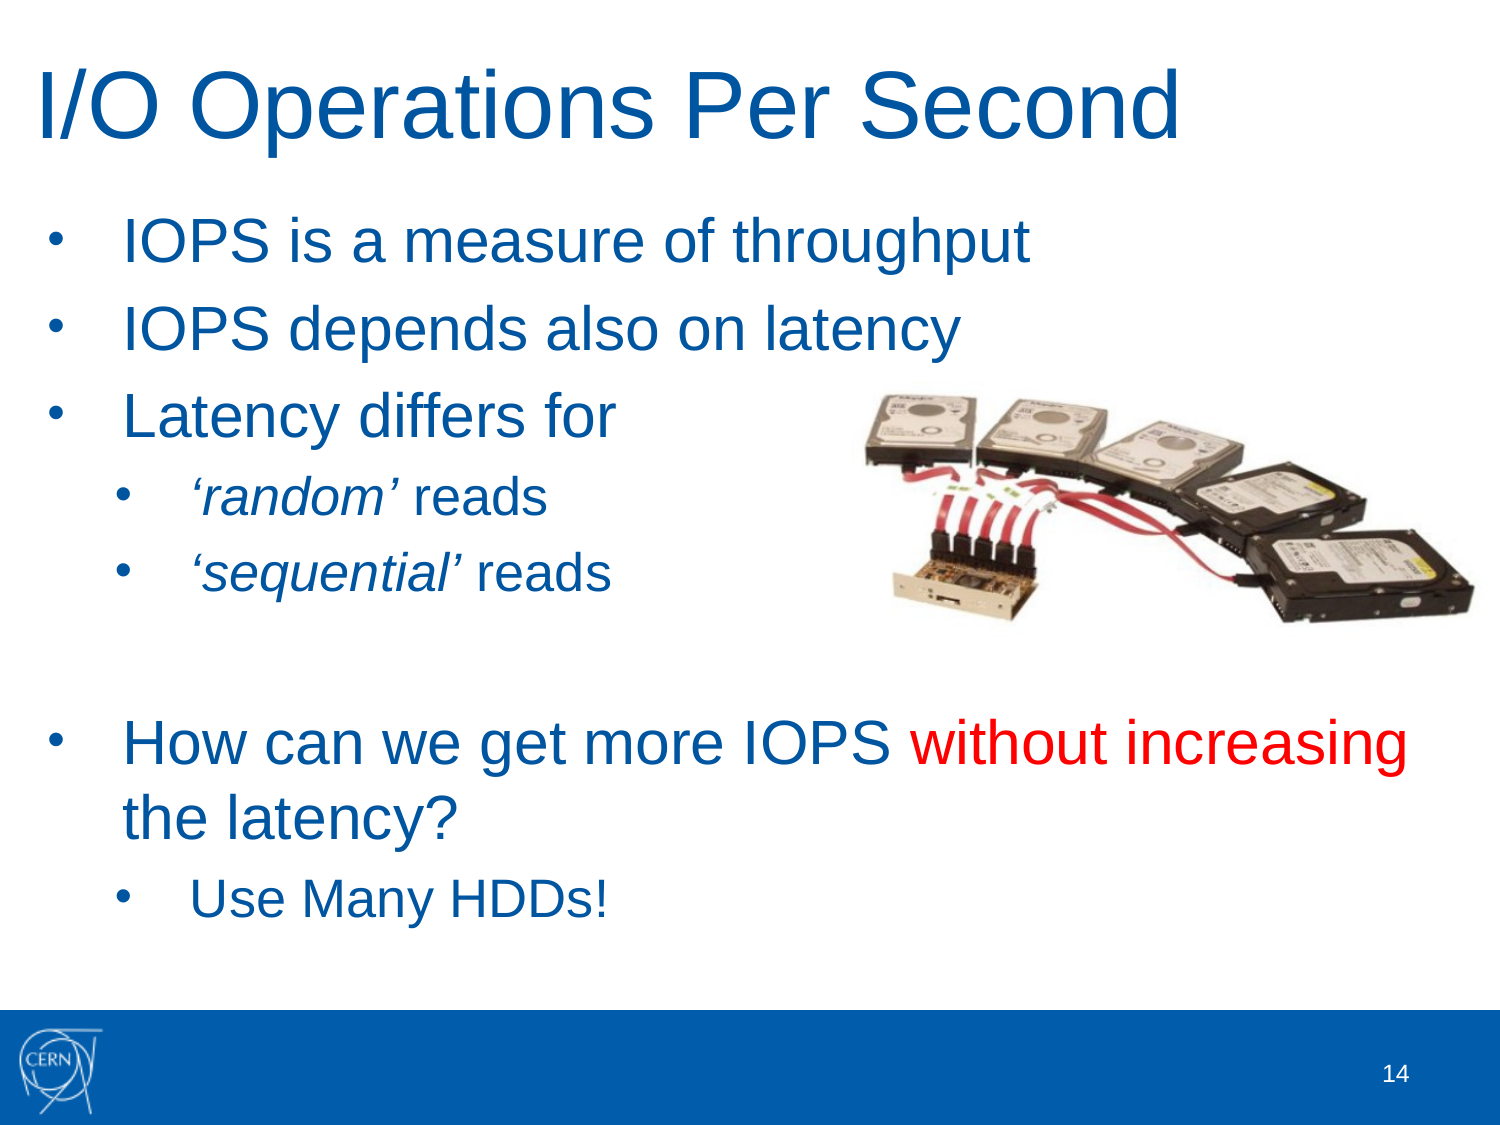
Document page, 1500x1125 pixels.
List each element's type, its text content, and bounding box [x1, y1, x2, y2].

title I/O Operations Per Second [26, 23, 1475, 178]
slide_number 14 [1342, 1042, 1425, 1103]
picture [852, 381, 1488, 699]
list IOPS is a measure of throughput IOPS depends also on latency Latency differs for ‘random’ reads ‘sequential’ reads How can we get more IOPS without increasing the latency? Use Many HDDs! [26, 193, 1475, 995]
